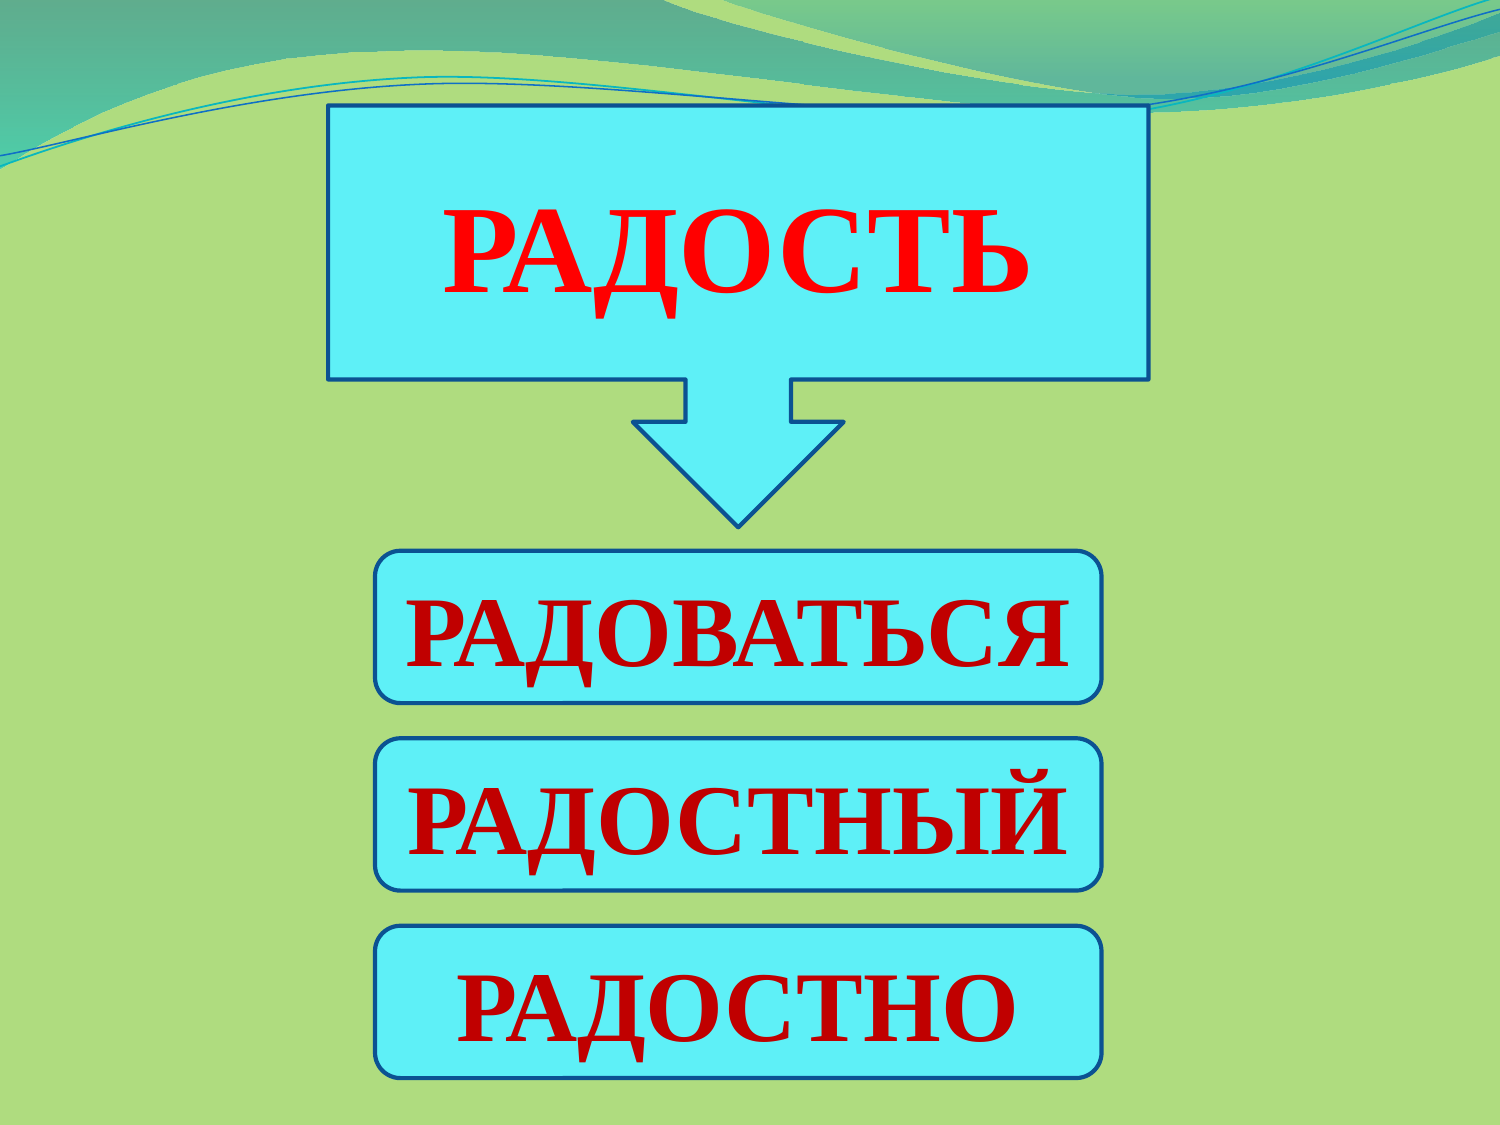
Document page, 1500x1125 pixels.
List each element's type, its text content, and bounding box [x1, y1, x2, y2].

text_box РАДОВАТЬСЯ [372, 548, 1104, 706]
text_box РАДОСТЬ [326, 103, 1151, 530]
text_box РАДОСТНЫЙ [372, 736, 1104, 893]
text_box РАДОСТНО [372, 923, 1104, 1081]
